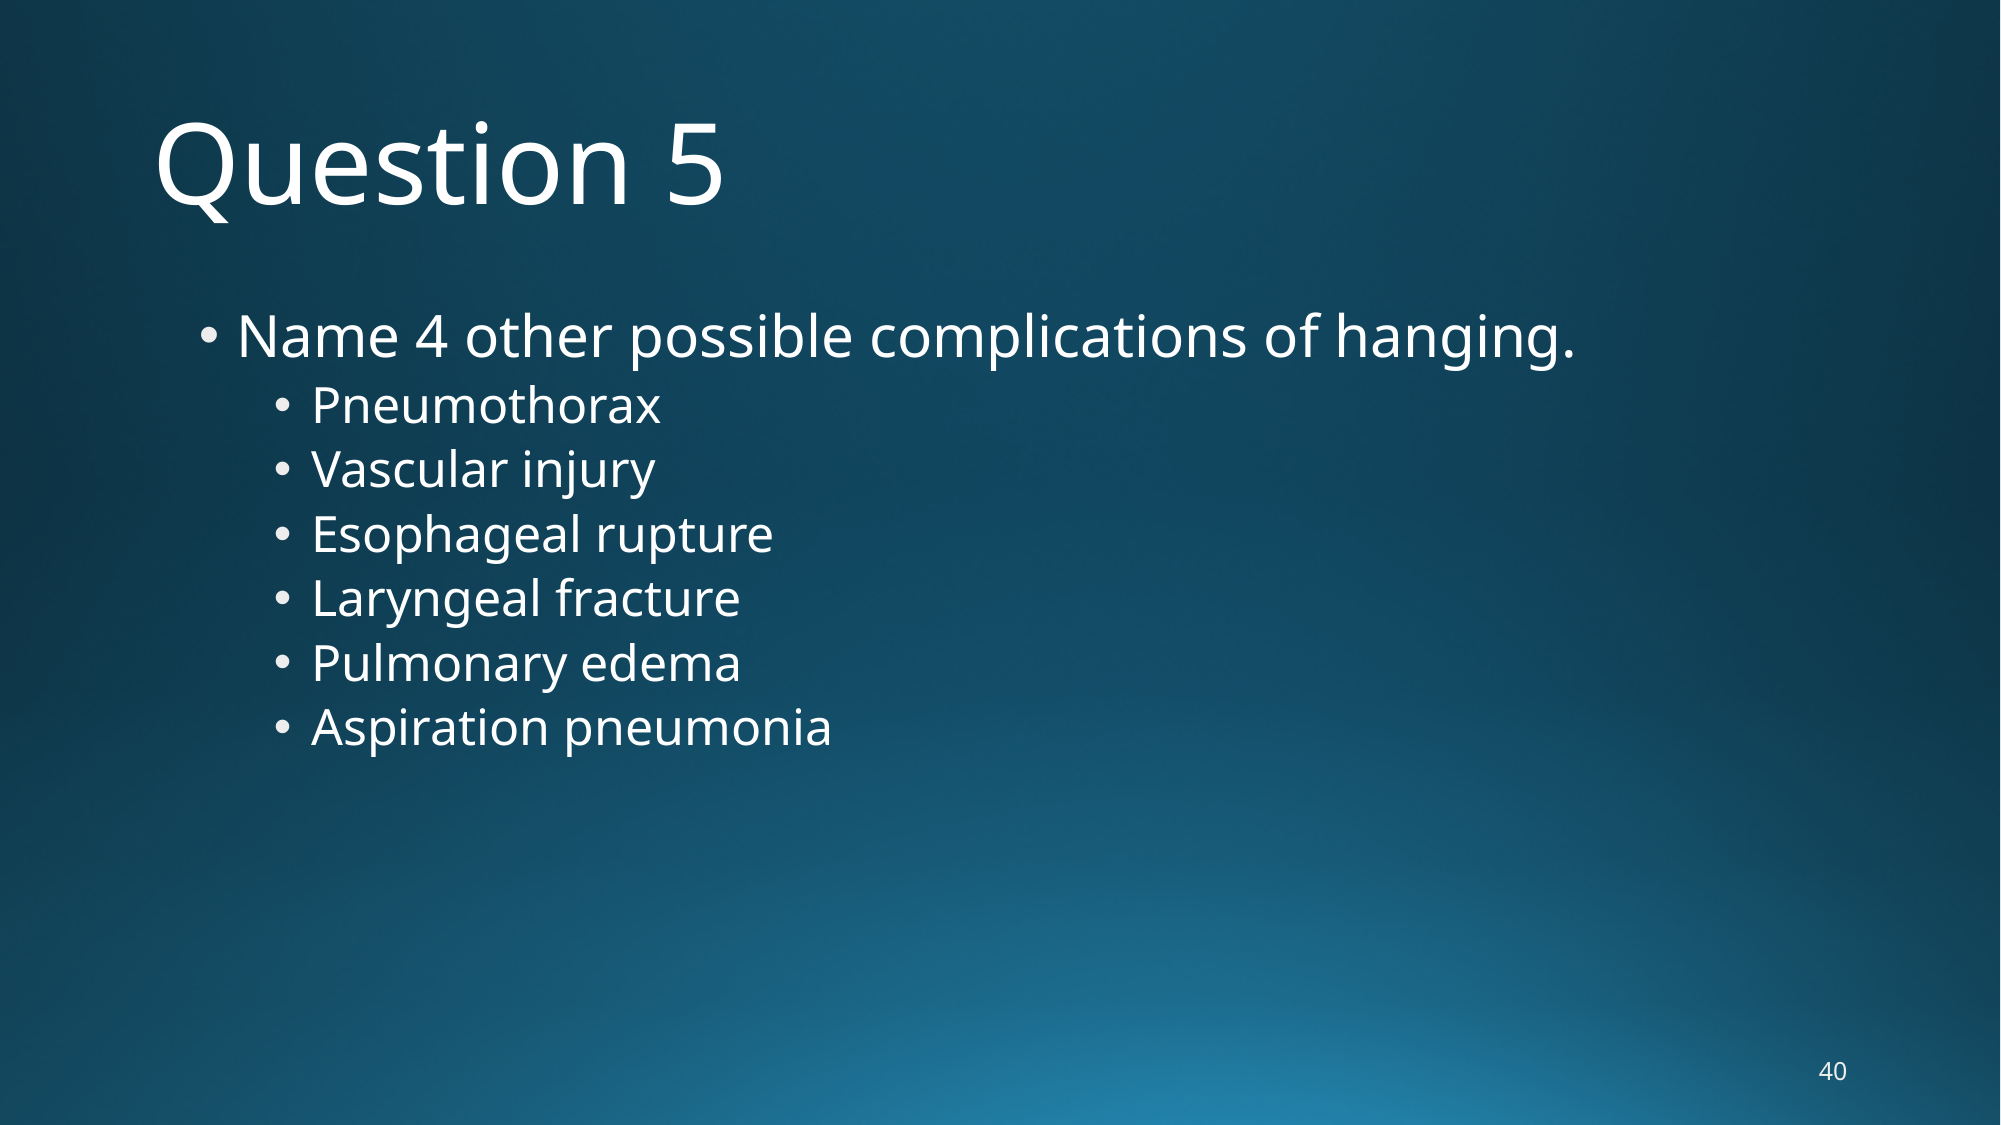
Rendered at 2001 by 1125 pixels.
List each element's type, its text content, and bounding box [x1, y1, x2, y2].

slide_number 40 [1412, 1042, 1863, 1103]
list Name 4 other possible complications of hanging. Pneumothorax Vascular injury Esophageal rupture Laryngeal fracture Pulmonary edema Aspiration pneumonia [183, 299, 1863, 1014]
picture [0, 0, 2001, 1125]
title Question 5 [137, 59, 1863, 278]
